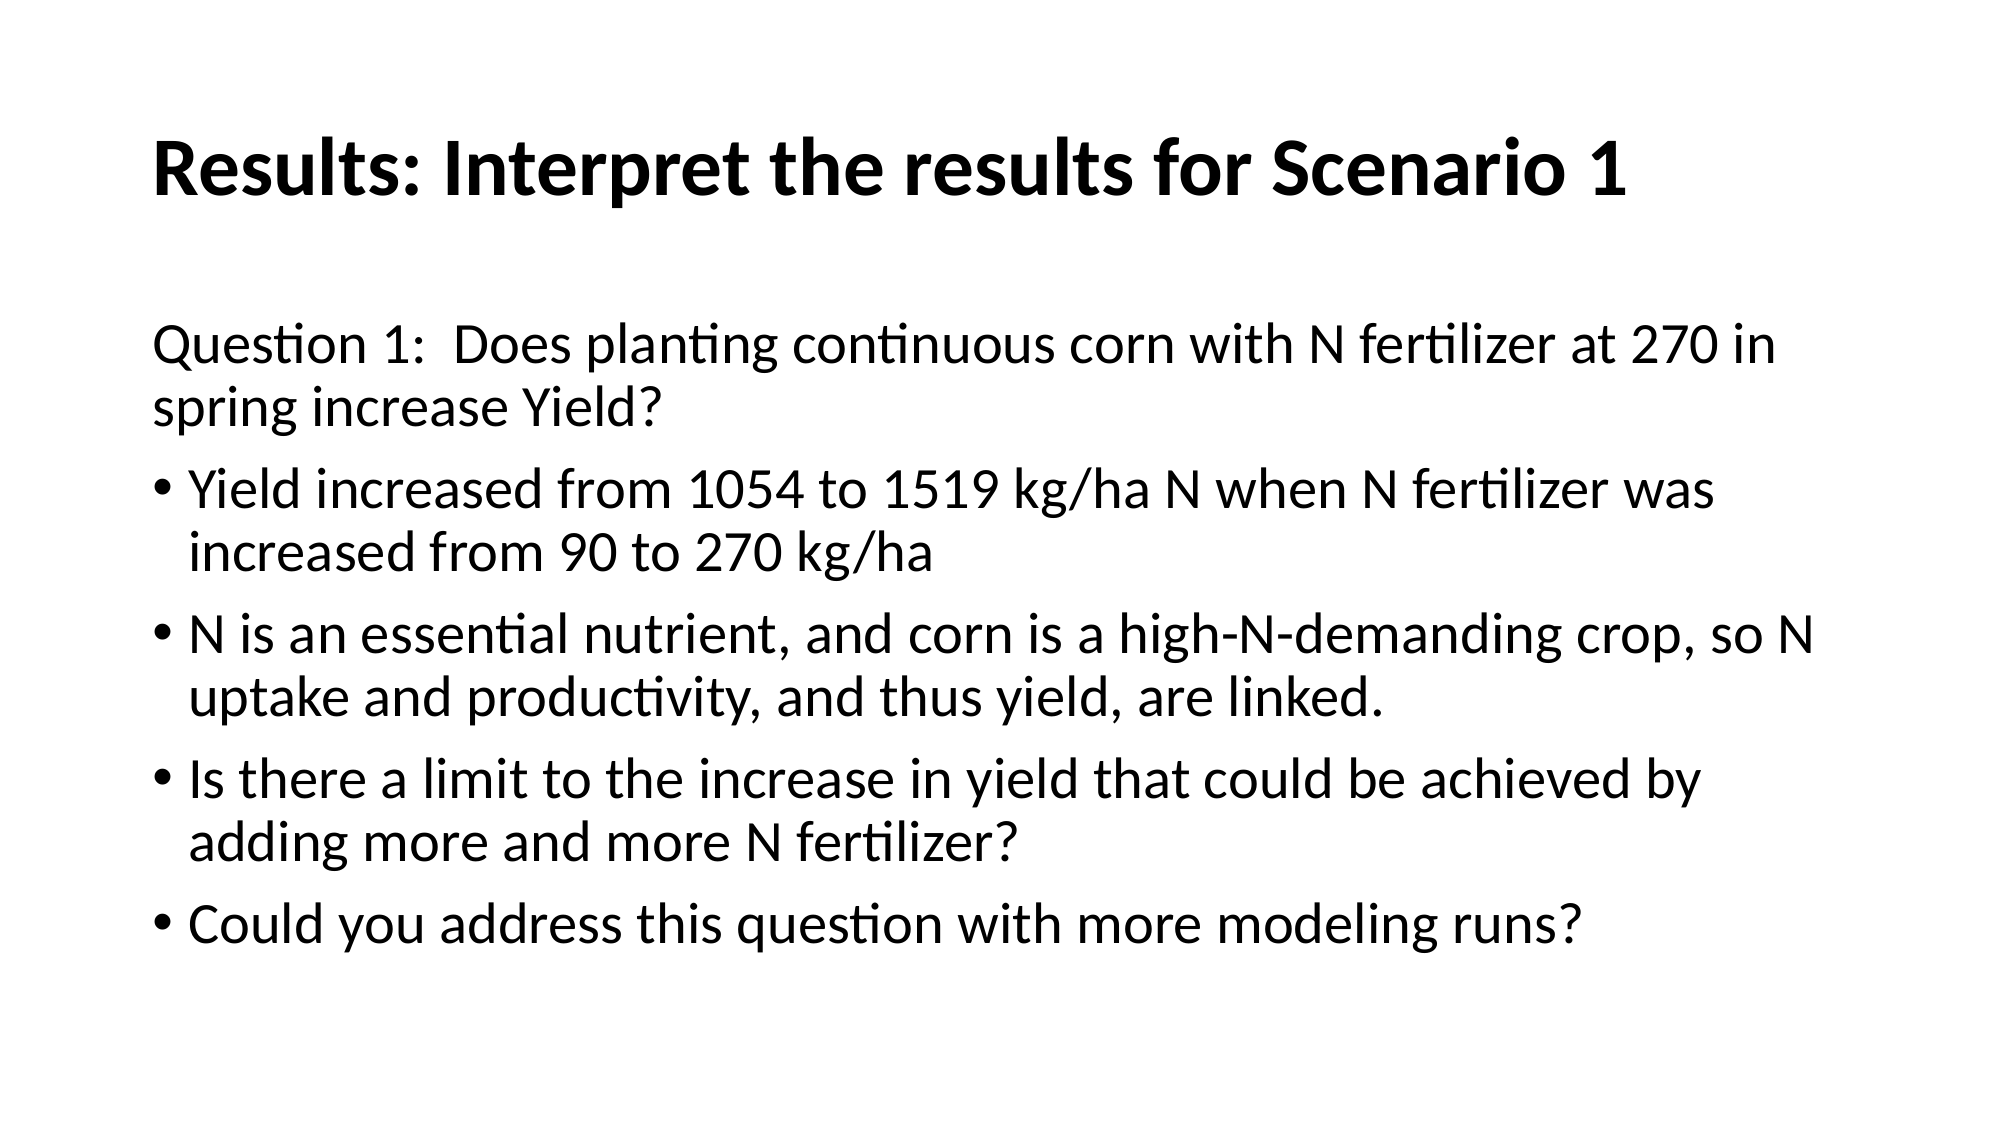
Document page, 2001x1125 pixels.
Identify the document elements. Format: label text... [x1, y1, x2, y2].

list Question 1: Does planting continuous corn with N fertilizer at 270 in spring increase Yield? Yield increased from 1054 to 1519 kg/ha N when N fertilizer was increased from 90 to 270 kg/ha N is an essential nutrient, and corn is a high-N-demanding crop, so N uptake and productivity, and thus yield, are linked. Is there a limit to the increase in yield that could be achieved by adding more and more N fertilizer? Could you address this question with more modeling runs? [137, 305, 1863, 1038]
title Results: Interpret the results for Scenario 1 [137, 59, 1863, 278]
